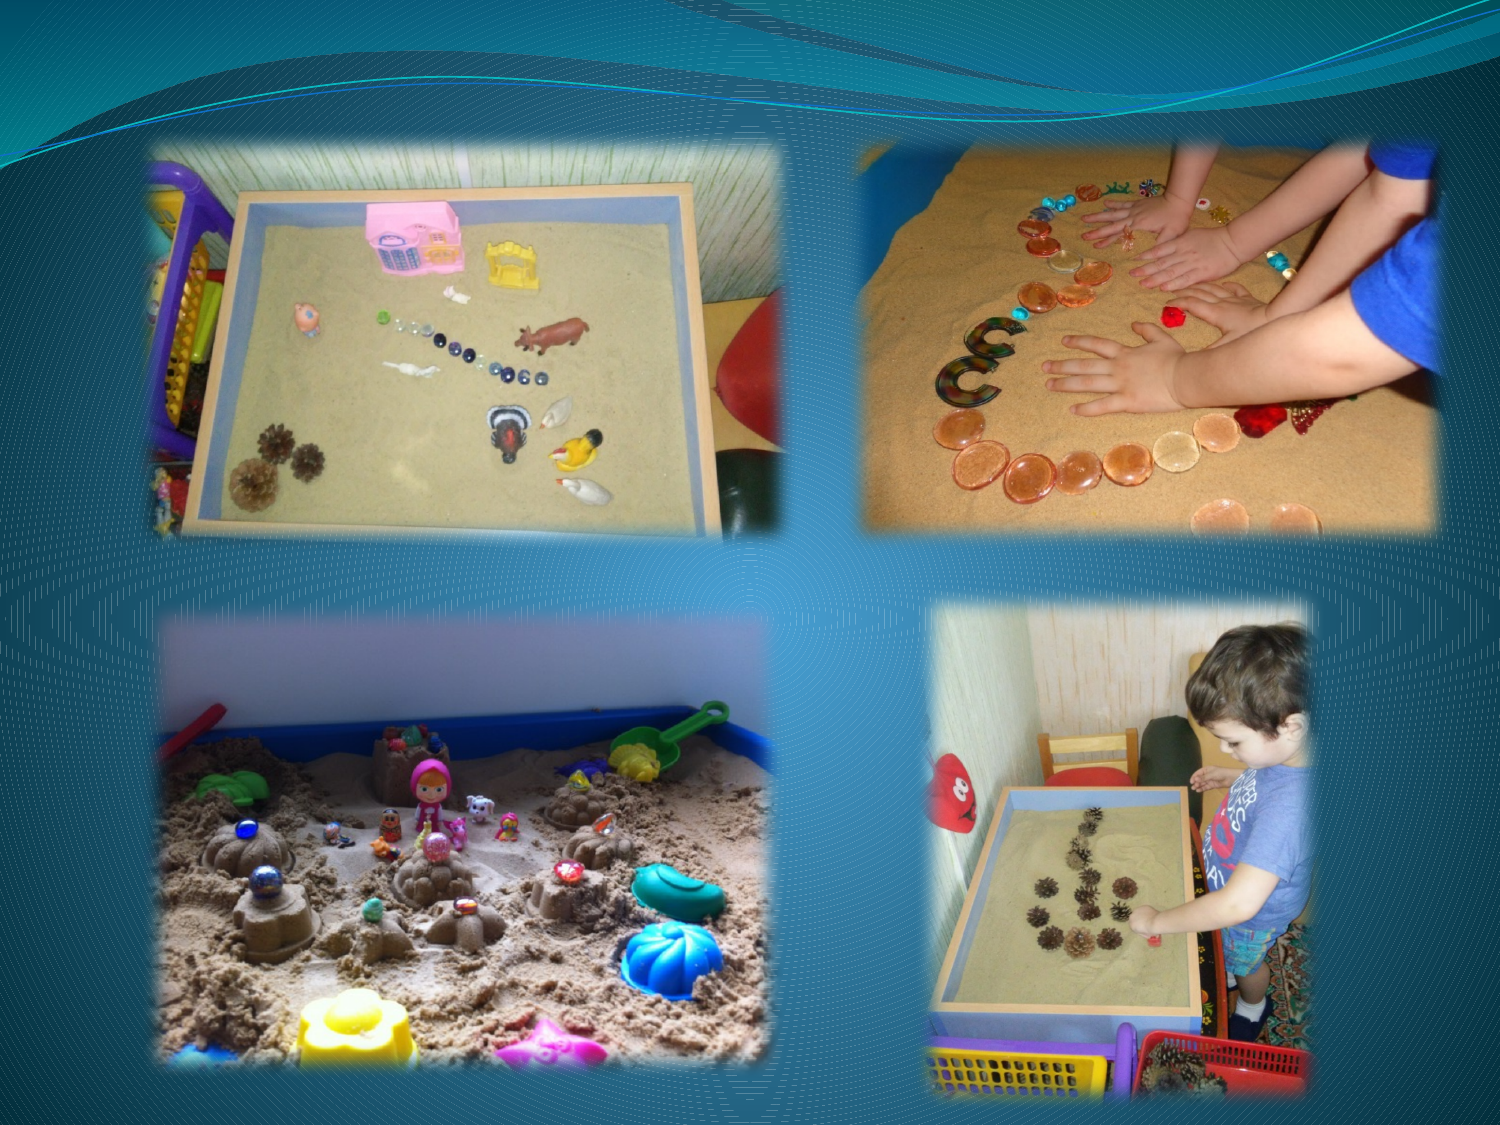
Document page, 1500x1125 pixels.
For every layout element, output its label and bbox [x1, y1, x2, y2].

picture [140, 597, 786, 1079]
picture [913, 585, 1325, 1111]
picture [135, 128, 797, 551]
picture [843, 128, 1454, 551]
